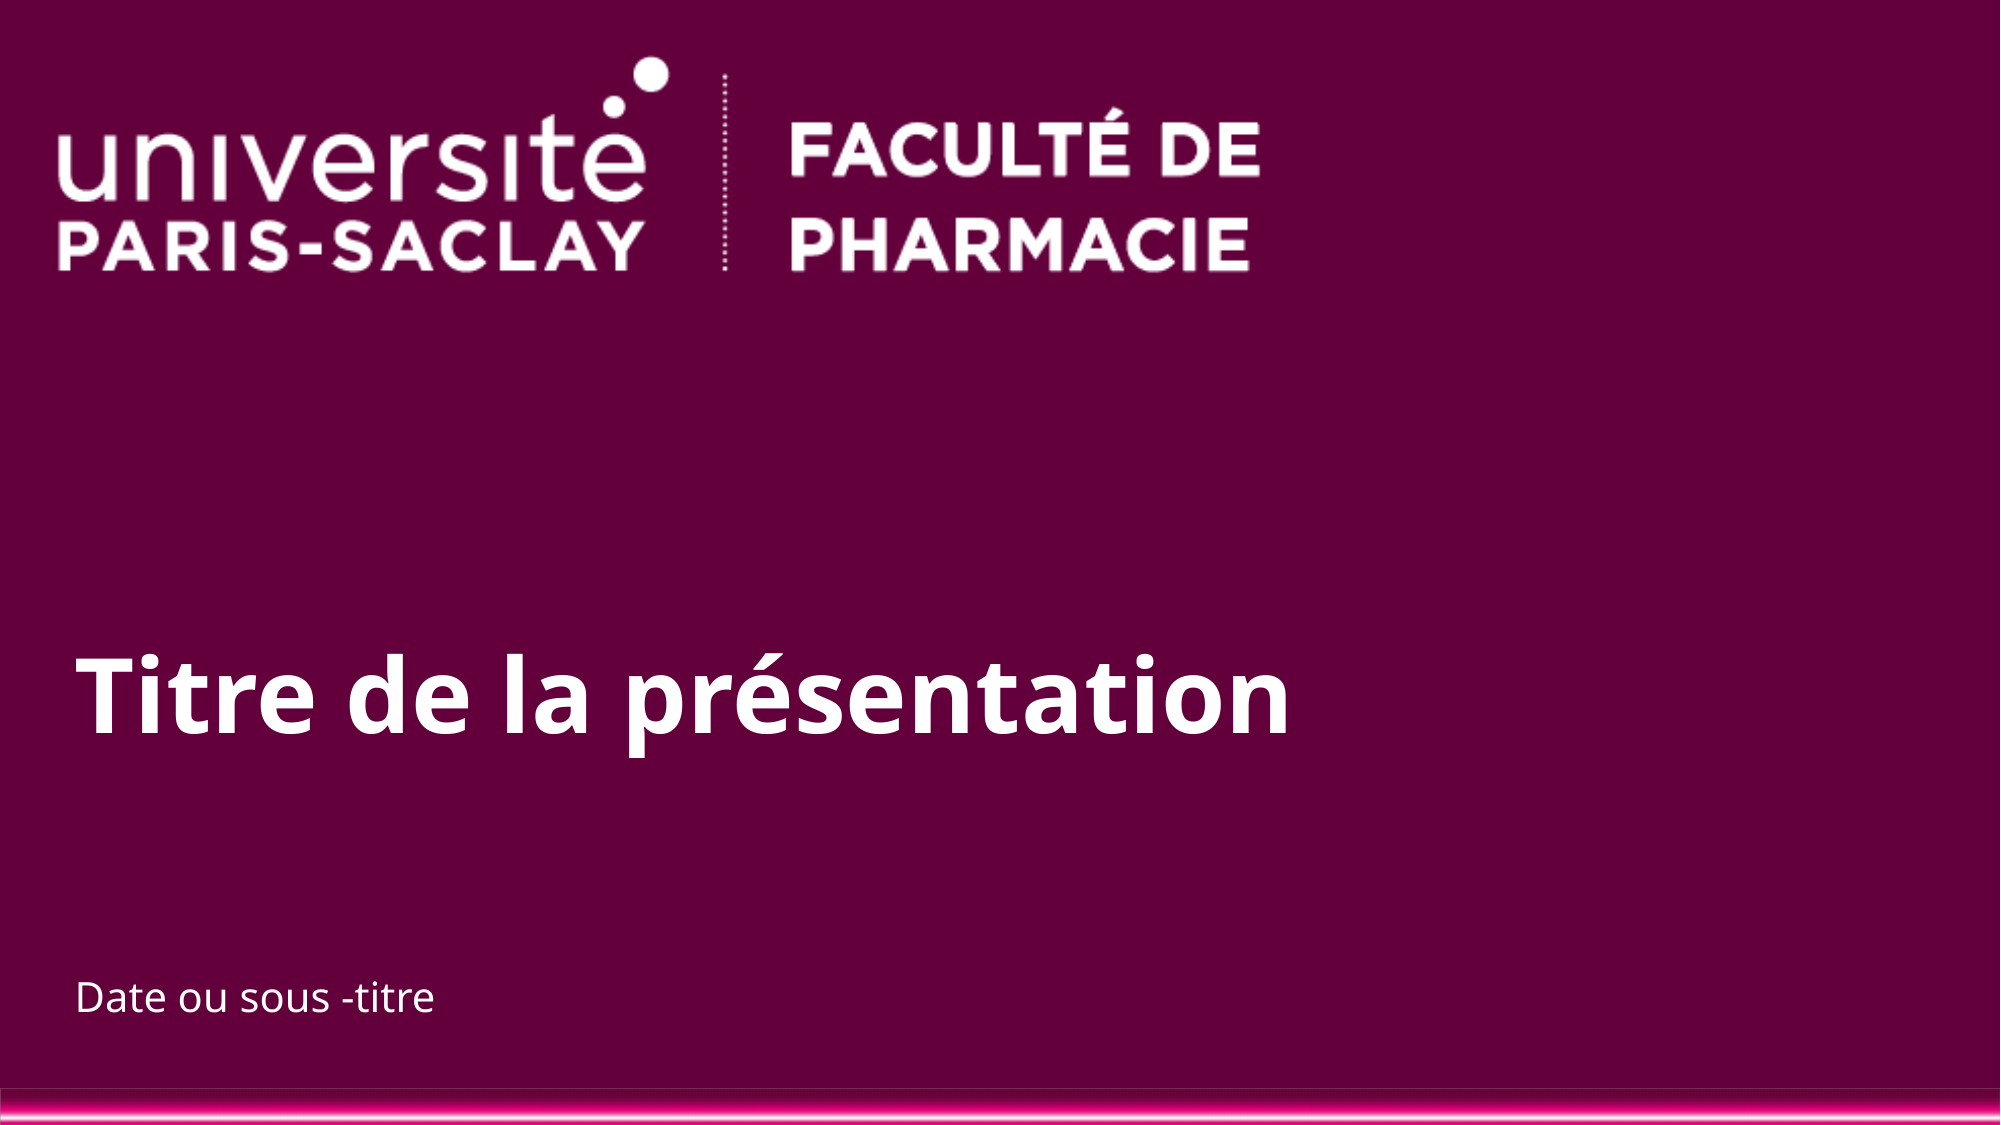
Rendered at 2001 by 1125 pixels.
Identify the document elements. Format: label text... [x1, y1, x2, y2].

picture [2, 1, 1473, 328]
title Titre de la présentation [59, 355, 1877, 889]
subtitle Date ou sous -titre [59, 907, 1107, 1030]
picture [2, 1089, 1998, 1124]
